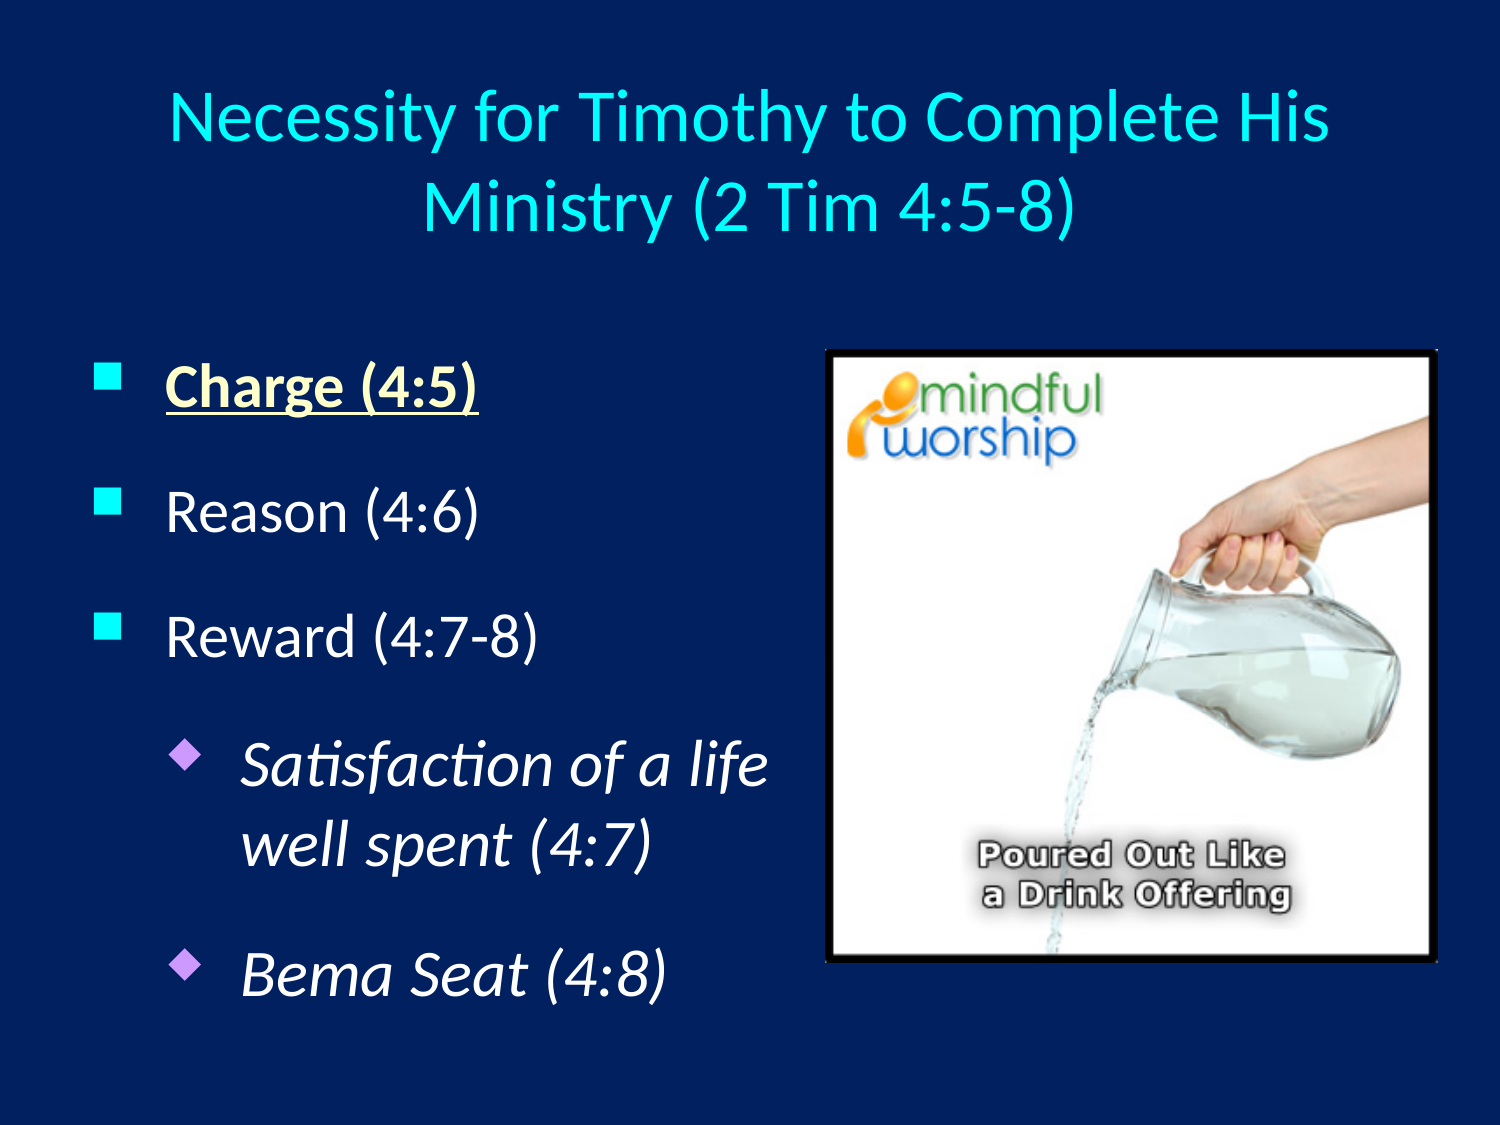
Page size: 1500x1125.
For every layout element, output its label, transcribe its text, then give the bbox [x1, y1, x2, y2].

picture [824, 349, 1438, 963]
title Necessity for Timothy to Complete His Ministry (2 Tim 4:5-8) [112, 37, 1388, 275]
list Charge (4:5) Reason (4:6) Reward (4:7-8) Satisfaction of a life well spent (4:7) Bema Seat (4:8) [74, 337, 788, 995]
